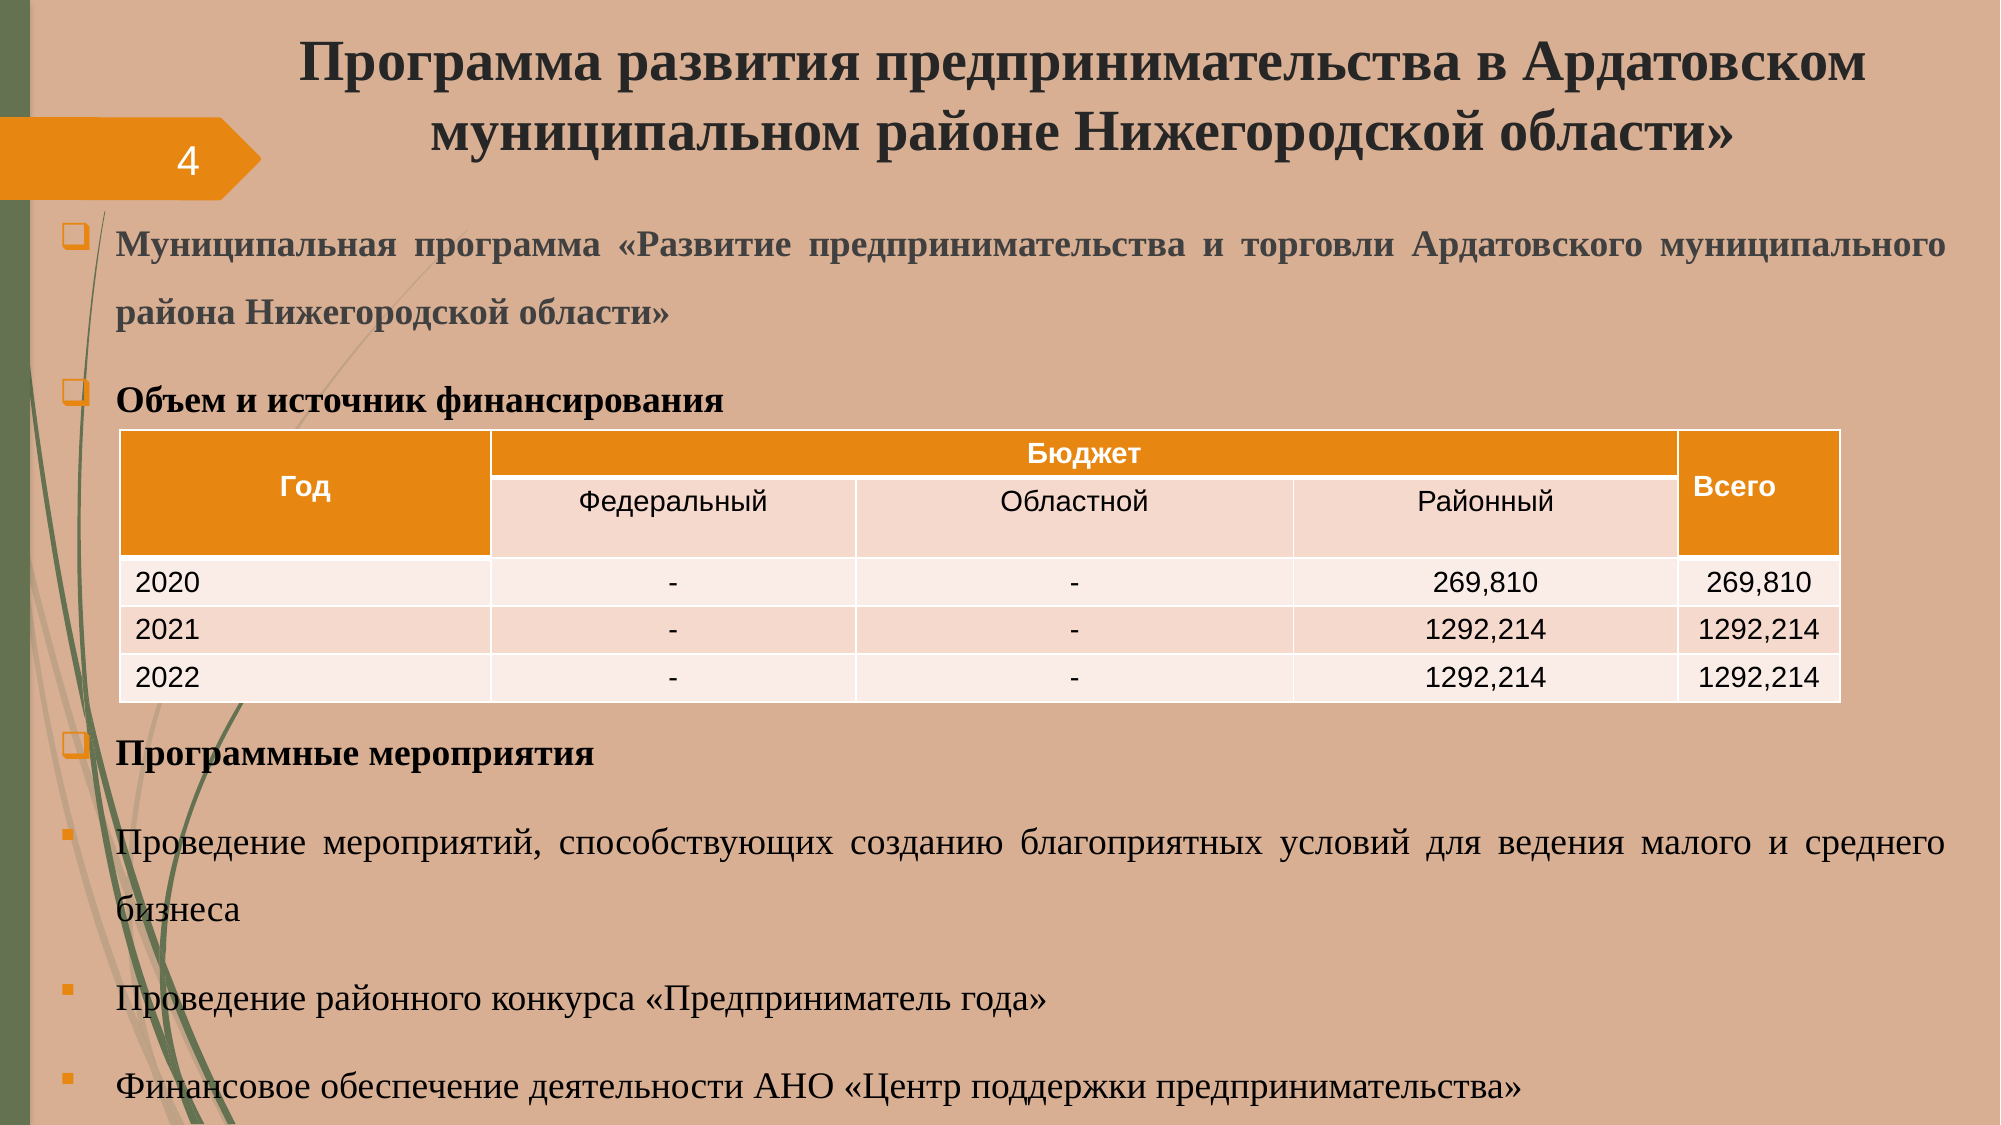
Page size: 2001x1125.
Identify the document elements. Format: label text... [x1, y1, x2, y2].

table_cell 1292,214 [1679, 655, 1839, 701]
table_cell Районный [1294, 480, 1677, 557]
table_cell Федеральный [492, 480, 855, 557]
table_cell 1292,214 [1294, 655, 1677, 701]
table_header Всего [1679, 431, 1839, 555]
table_cell 269,810 [1294, 559, 1677, 605]
table_cell - [492, 655, 855, 701]
table_cell 269,810 [1679, 561, 1839, 605]
table_cell - [492, 559, 855, 605]
table_header Год [121, 431, 490, 555]
table_cell 2022 [121, 655, 490, 701]
table_cell 2021 [121, 607, 490, 653]
table_cell - [857, 559, 1293, 605]
title Программа развития предпринимательства в Ардатовском муниципальном районе Нижегородской области» [279, 14, 1888, 189]
table_cell 2020 [121, 561, 490, 605]
list Муниципальная программа «Развитие предпринимательства и торговли Ардатовского муниципального района Нижегородской области» Объем и источник финансирования Программные мероприятия Проведение мероприятий, способствующих созданию благоприятных условий для ведения малого и среднего бизнеса Проведение районного конкурса «Предприниматель года» Финансовое обеспечение деятельности АНО «Центр поддержки предпринимательства» [44, 189, 1963, 1070]
table_cell 1292,214 [1679, 607, 1839, 653]
slide_number 4 [87, 129, 216, 190]
table_cell Областной [857, 480, 1293, 557]
table_cell 1292,214 [1294, 607, 1677, 653]
table_cell - [857, 607, 1293, 653]
table_cell - [857, 655, 1293, 701]
table_cell - [492, 607, 855, 653]
table_header Бюджет [492, 431, 1677, 475]
